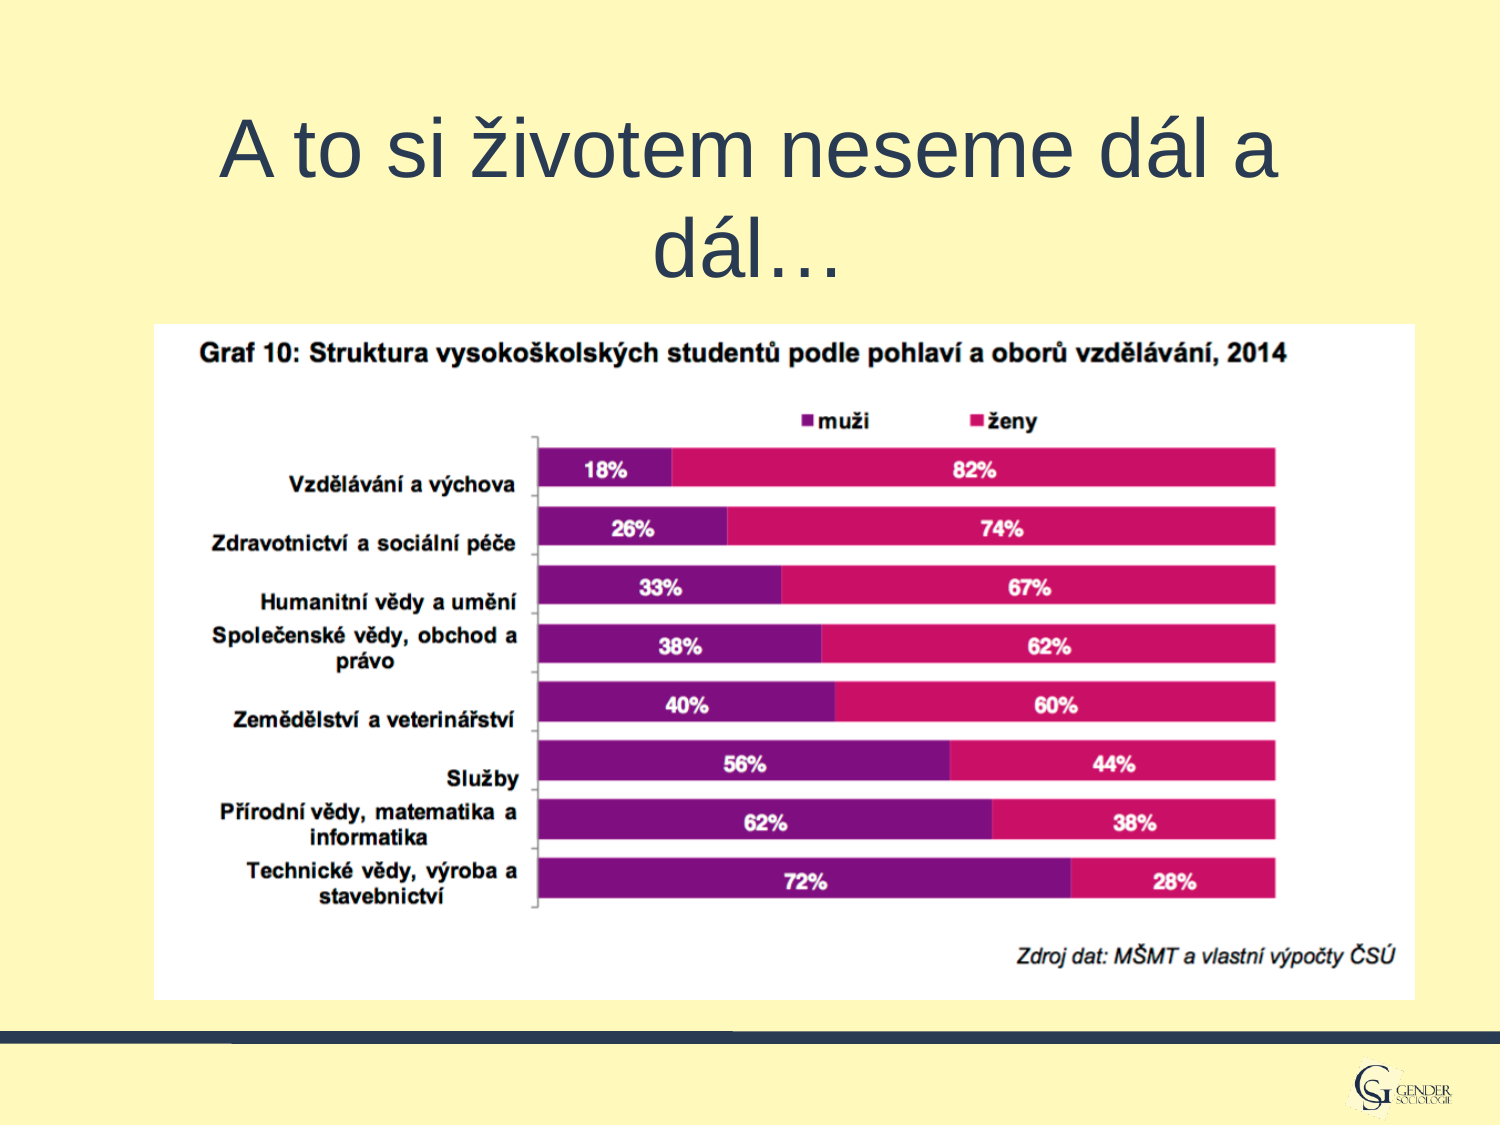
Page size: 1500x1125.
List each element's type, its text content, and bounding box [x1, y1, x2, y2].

title A to si životem neseme dál a dál… [112, 99, 1388, 288]
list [154, 324, 1415, 1000]
picture [1337, 1055, 1465, 1125]
